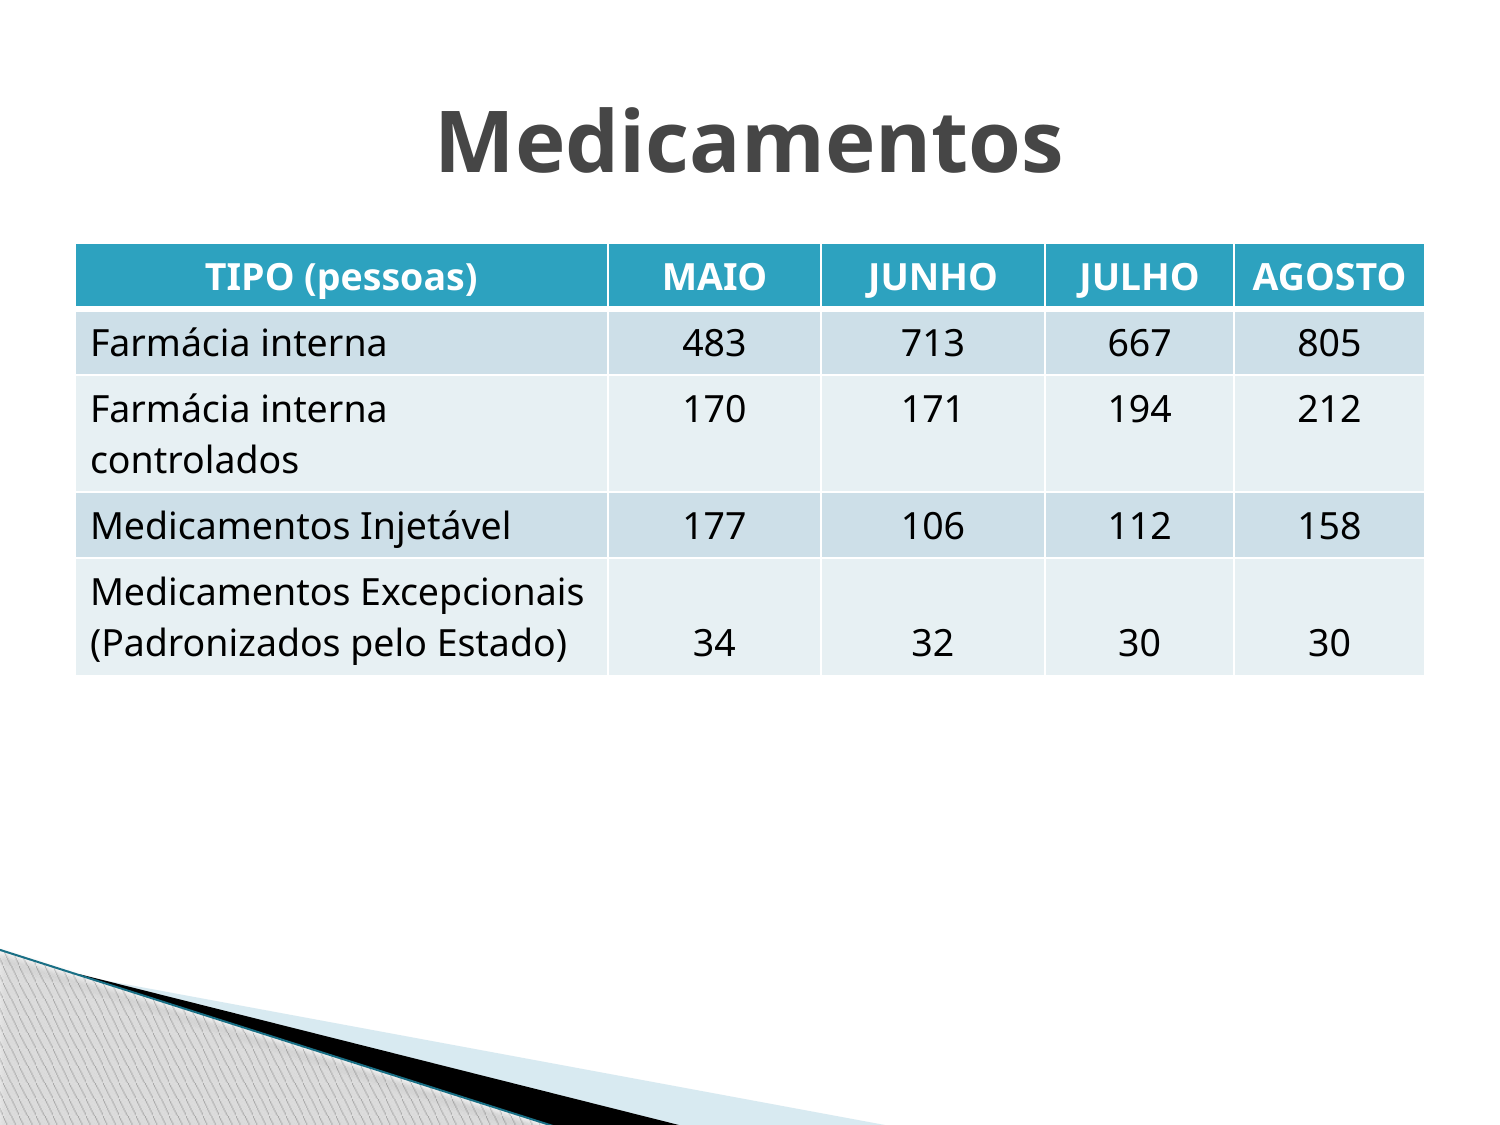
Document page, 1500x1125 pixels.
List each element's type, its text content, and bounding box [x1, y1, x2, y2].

table_cell 805 [1235, 312, 1424, 374]
table_header AGOSTO [1235, 244, 1424, 306]
table_cell 171 [822, 376, 1044, 491]
table_header JULHO [1046, 244, 1233, 306]
table_cell 212 [1235, 376, 1424, 491]
table_cell 170 [609, 376, 820, 491]
table_cell 112 [1046, 493, 1233, 557]
table_cell Farmácia interna [76, 312, 607, 374]
table_cell 30 [1046, 559, 1233, 675]
table_cell Farmácia interna controlados [76, 376, 607, 491]
table_cell 158 [1235, 493, 1424, 557]
table_header JUNHO [822, 244, 1044, 306]
title Medicamentos [75, 45, 1425, 233]
table_cell 177 [609, 493, 820, 557]
table_cell 667 [1046, 312, 1233, 374]
table_cell 34 [609, 559, 820, 675]
table_cell Medicamentos Excepcionais (Padronizados pelo Estado) [76, 559, 607, 675]
table_cell 106 [822, 493, 1044, 557]
table_cell Medicamentos Injetável [76, 493, 607, 557]
table_cell 194 [1046, 376, 1233, 491]
table_cell 483 [609, 312, 820, 374]
table_cell 30 [1235, 559, 1424, 675]
table_cell 713 [822, 312, 1044, 374]
table_header MAIO [609, 244, 820, 306]
table_cell 32 [822, 559, 1044, 675]
table_header TIPO (pessoas) [76, 244, 607, 306]
